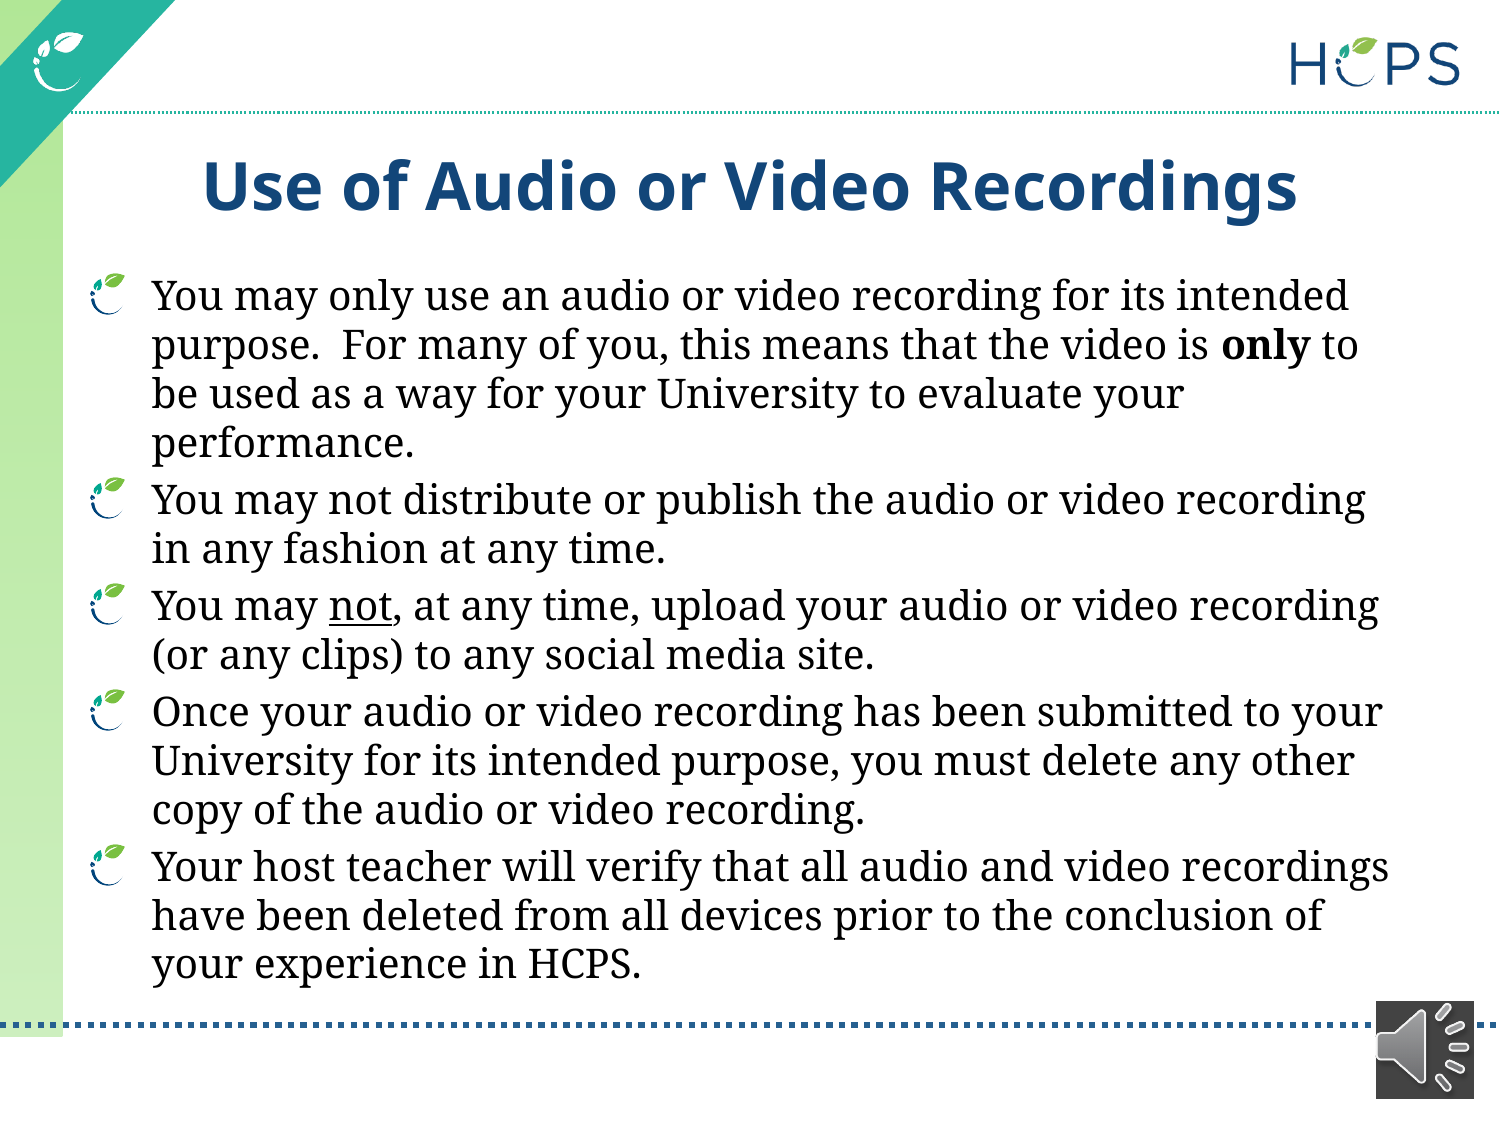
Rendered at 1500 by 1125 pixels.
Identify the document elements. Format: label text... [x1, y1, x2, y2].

picture [90, 844, 125, 886]
picture [90, 273, 125, 315]
list You may only use an audio or video recording for its intended purpose. For many of you, this means that the video is only to be used as a way for your University to evaluate your performance. You may not distribute or publish the audio or video recording in any fashion at any time. You may not, at any time, upload your audio or video recording (or any clips) to any social media site. Once your audio or video recording has been submitted to your University for its intended purpose, you must delete any other copy of the audio or video recording. Your host teacher will verify that all audio and video recordings have been deleted from all devices prior to the conclusion of your experience in HCPS. [75, 262, 1425, 1005]
title Use of Audio or Video Recordings [75, 112, 1425, 255]
picture [1280, 10, 1470, 113]
picture [1374, 999, 1476, 1101]
picture [90, 689, 125, 731]
picture [90, 477, 125, 519]
picture [90, 583, 125, 625]
picture [31, 30, 85, 93]
